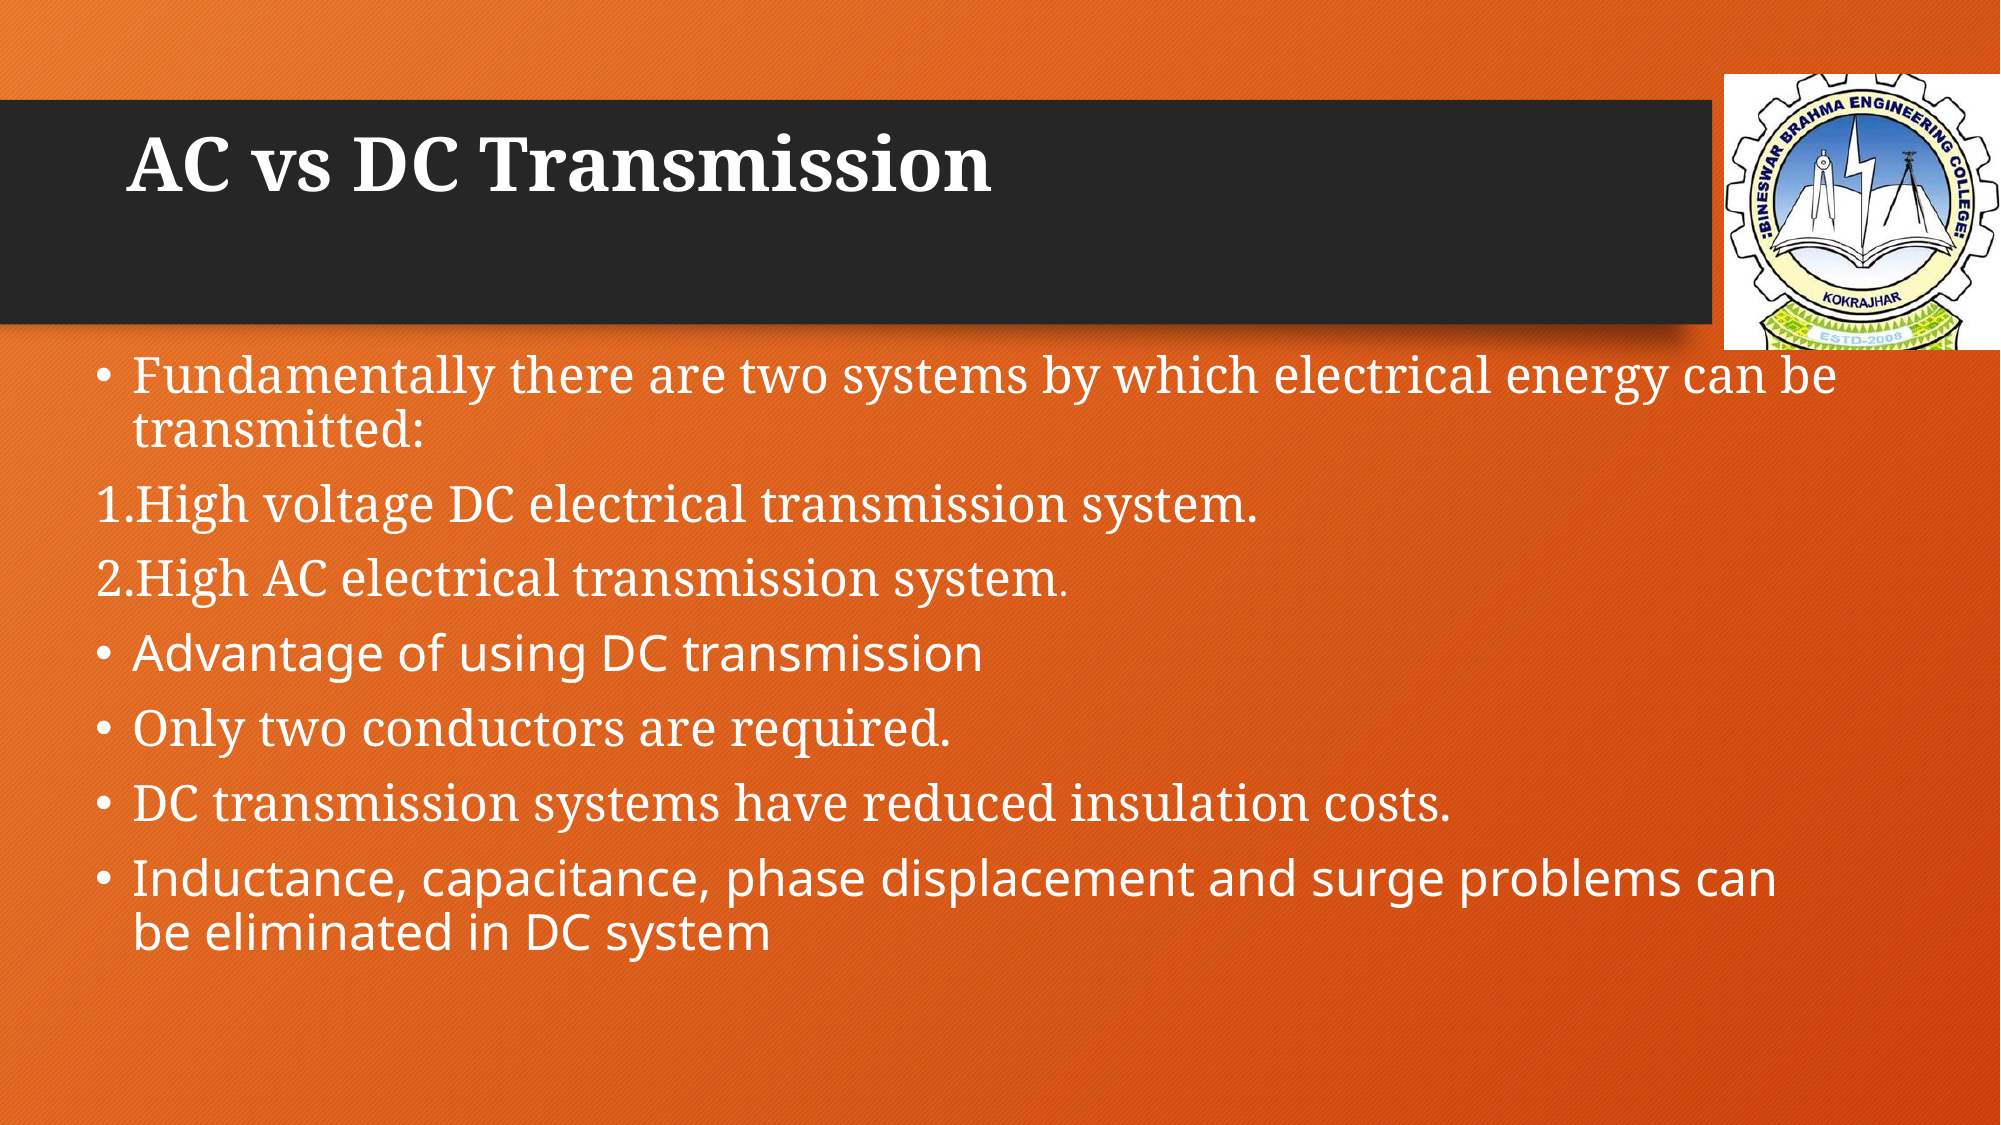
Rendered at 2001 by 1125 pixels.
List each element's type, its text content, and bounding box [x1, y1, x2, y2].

picture [1724, 74, 2000, 351]
picture [0, 325, 1713, 376]
list Fundamentally there are two systems by which electrical energy can be transmitted: High voltage DC electrical transmission system. High AC electrical transmission system. Advantage of using DC transmission Only two conductors are required. DC transmission systems have reduced insulation costs. Inductance, capacitance, phase displacement and surge problems can be eliminated in DC system [80, 342, 1863, 1086]
title AC vs DC Transmission [111, 123, 1689, 301]
